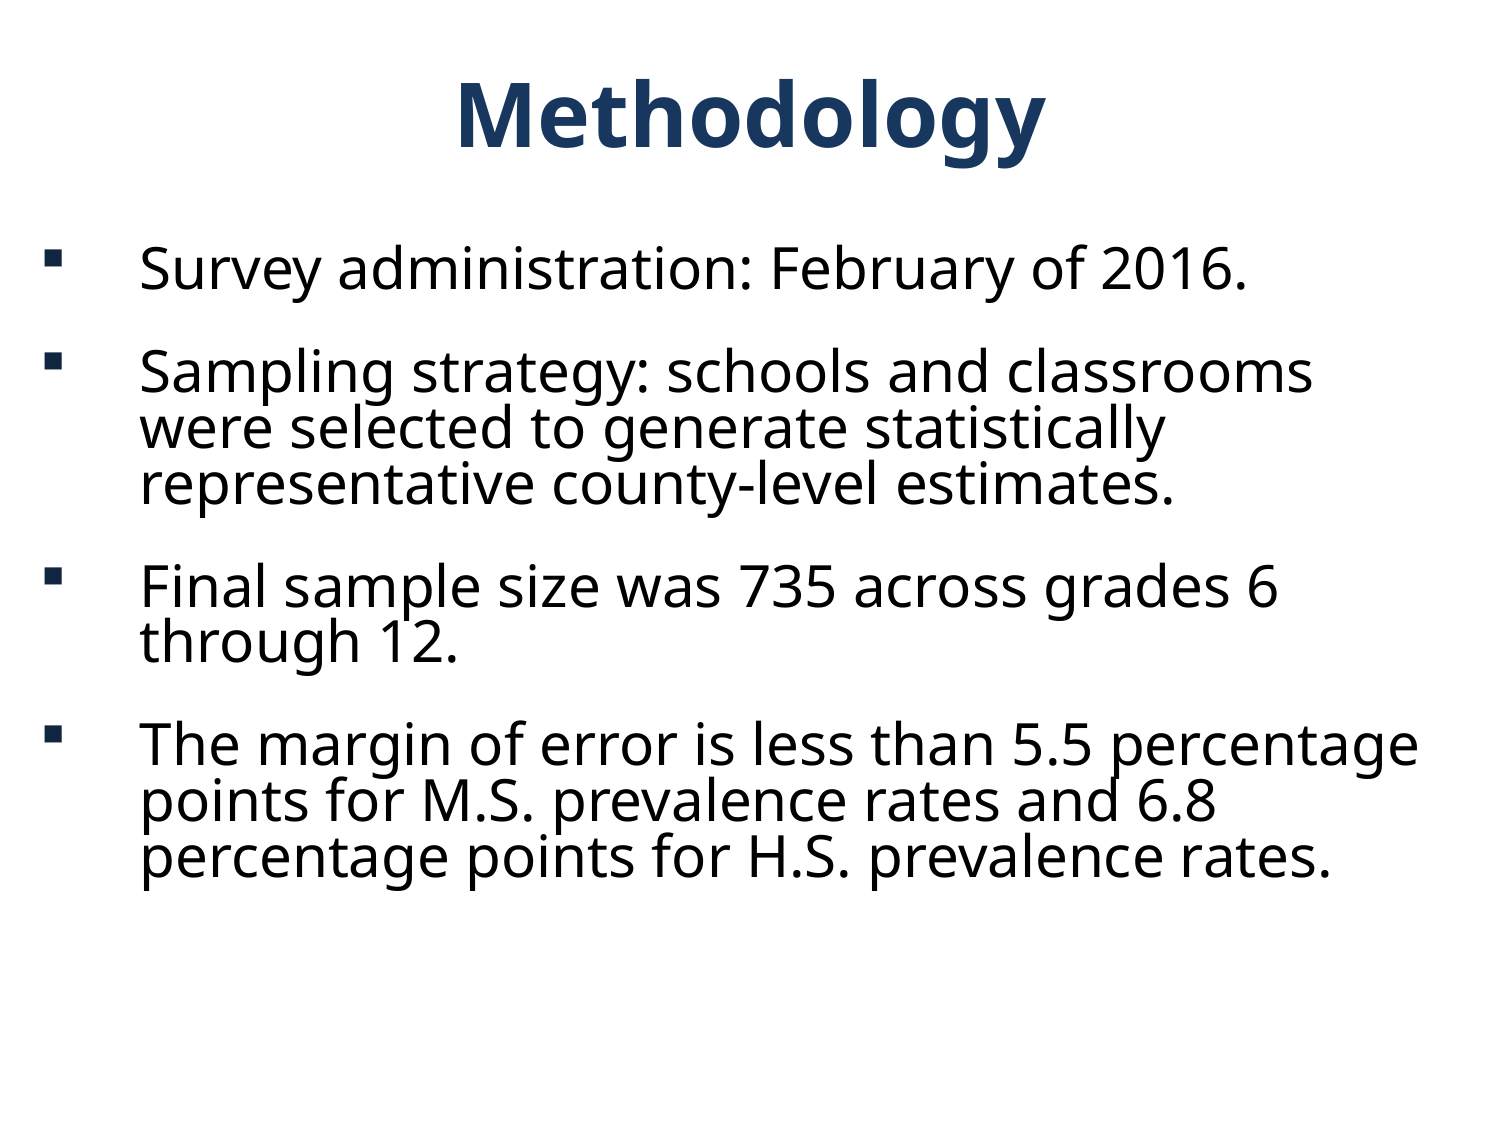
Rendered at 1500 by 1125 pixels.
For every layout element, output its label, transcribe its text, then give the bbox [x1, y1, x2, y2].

text_box Methodology [37, 62, 1463, 174]
text_box Survey administration: February of 2016. Sampling strategy: schools and classrooms were selected to generate statistically representative county-level estimates. Final sample size was 735 across grades 6 through 12. The margin of error is less than 5.5 percentage points for M.S. prevalence rates and 6.8 percentage points for H.S. prevalence rates. [24, 237, 1475, 963]
